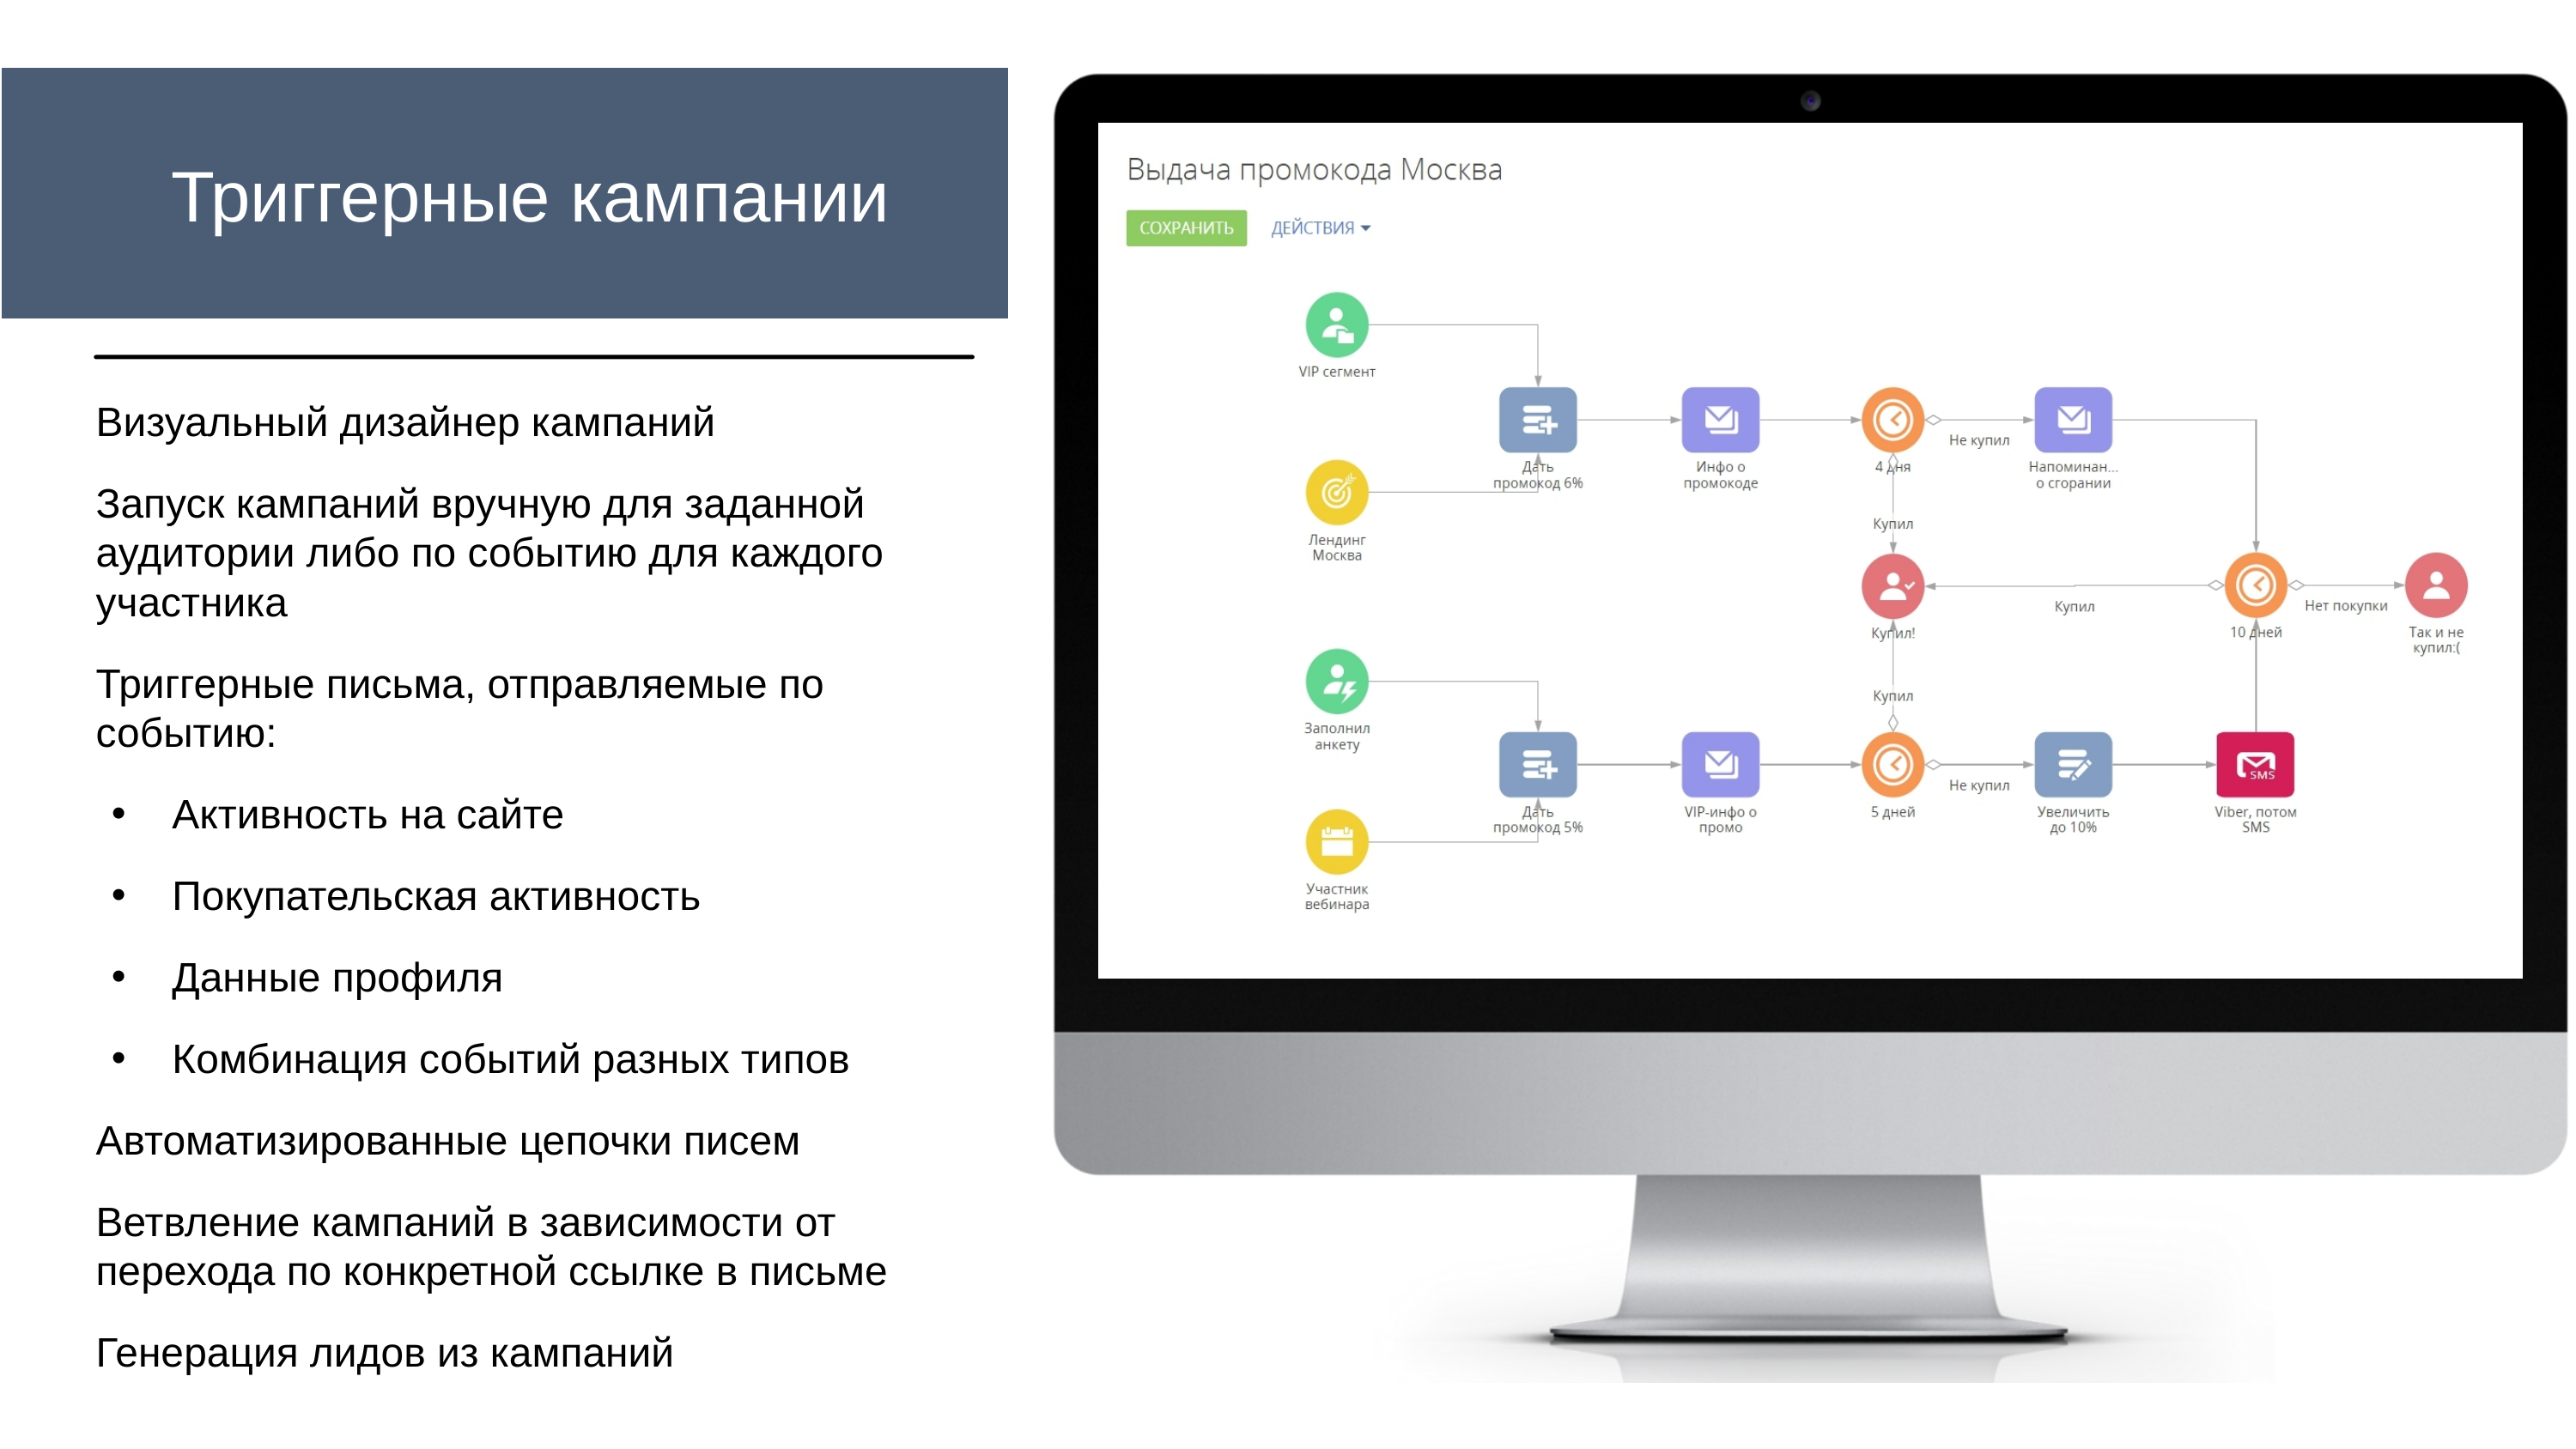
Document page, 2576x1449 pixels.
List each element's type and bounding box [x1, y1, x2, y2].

text_box [92, 149, 973, 1386]
picture [1044, 65, 2576, 1383]
text_box [2, 67, 1009, 319]
